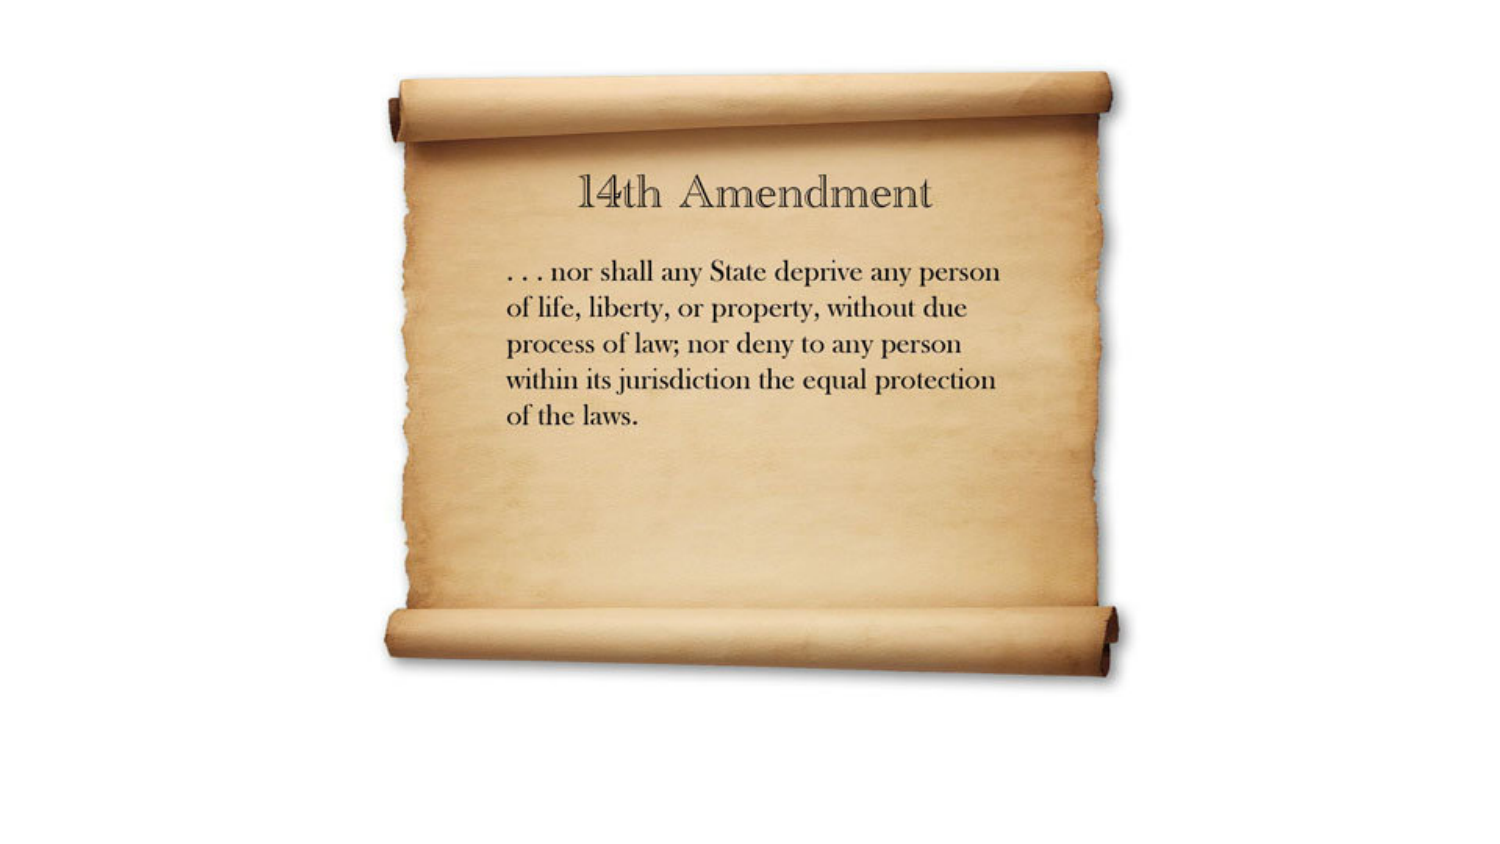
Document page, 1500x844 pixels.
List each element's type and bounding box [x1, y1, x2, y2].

picture [356, 47, 1144, 697]
